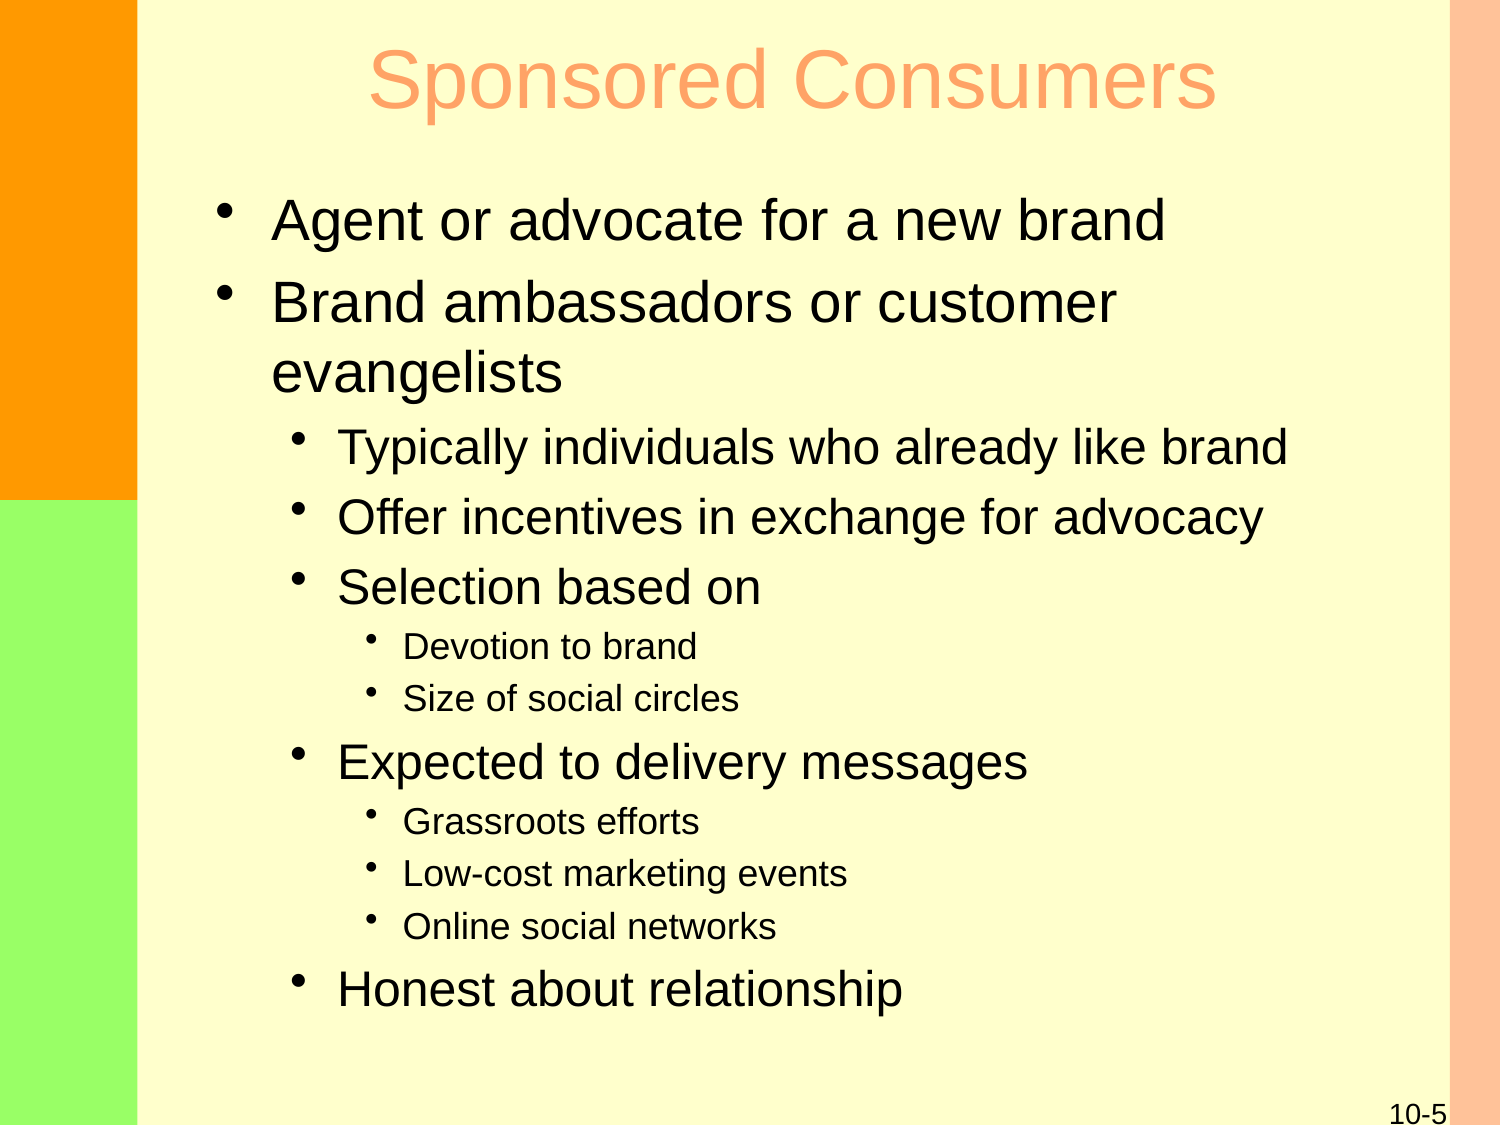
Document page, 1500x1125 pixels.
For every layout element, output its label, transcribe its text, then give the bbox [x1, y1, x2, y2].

text_box [1449, 0, 1500, 1125]
text_box [0, 0, 138, 500]
text_box [0, 500, 138, 1125]
list Agent or advocate for a new brand Brand ambassadors or customer evangelists Typically individuals who already like brand Offer incentives in exchange for advocacy Selection based on Devotion to brand Size of social circles Expected to delivery messages Grassroots efforts Low-cost marketing events Online social networks Honest about relationship [199, 174, 1413, 1038]
slide_number 10-5 [1149, 1074, 1449, 1125]
title Sponsored Consumers [138, 12, 1449, 138]
